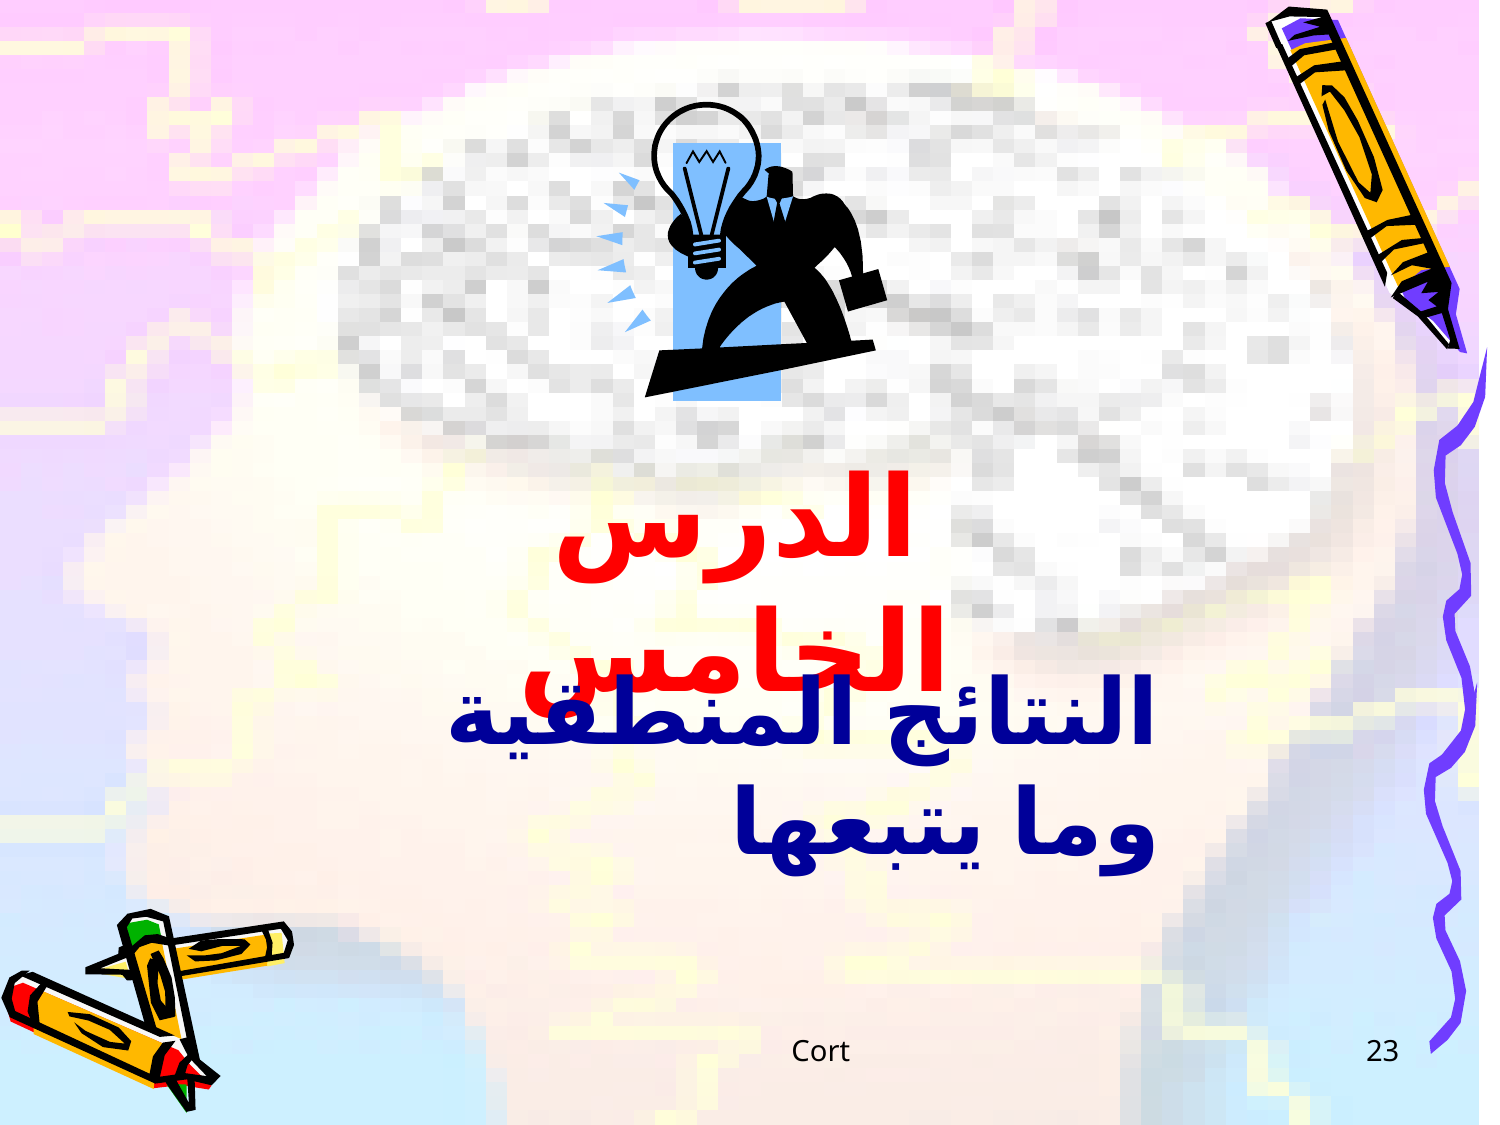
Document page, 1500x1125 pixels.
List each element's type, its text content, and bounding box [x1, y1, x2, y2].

slide_number 23 [1101, 1024, 1415, 1101]
text_box النتائج المنطقية وما يتبعها [289, 645, 1176, 880]
footer Cort [583, 1024, 1059, 1101]
picture [0, 0, 1500, 1125]
text_box الدرس الخامس [360, 436, 1111, 645]
